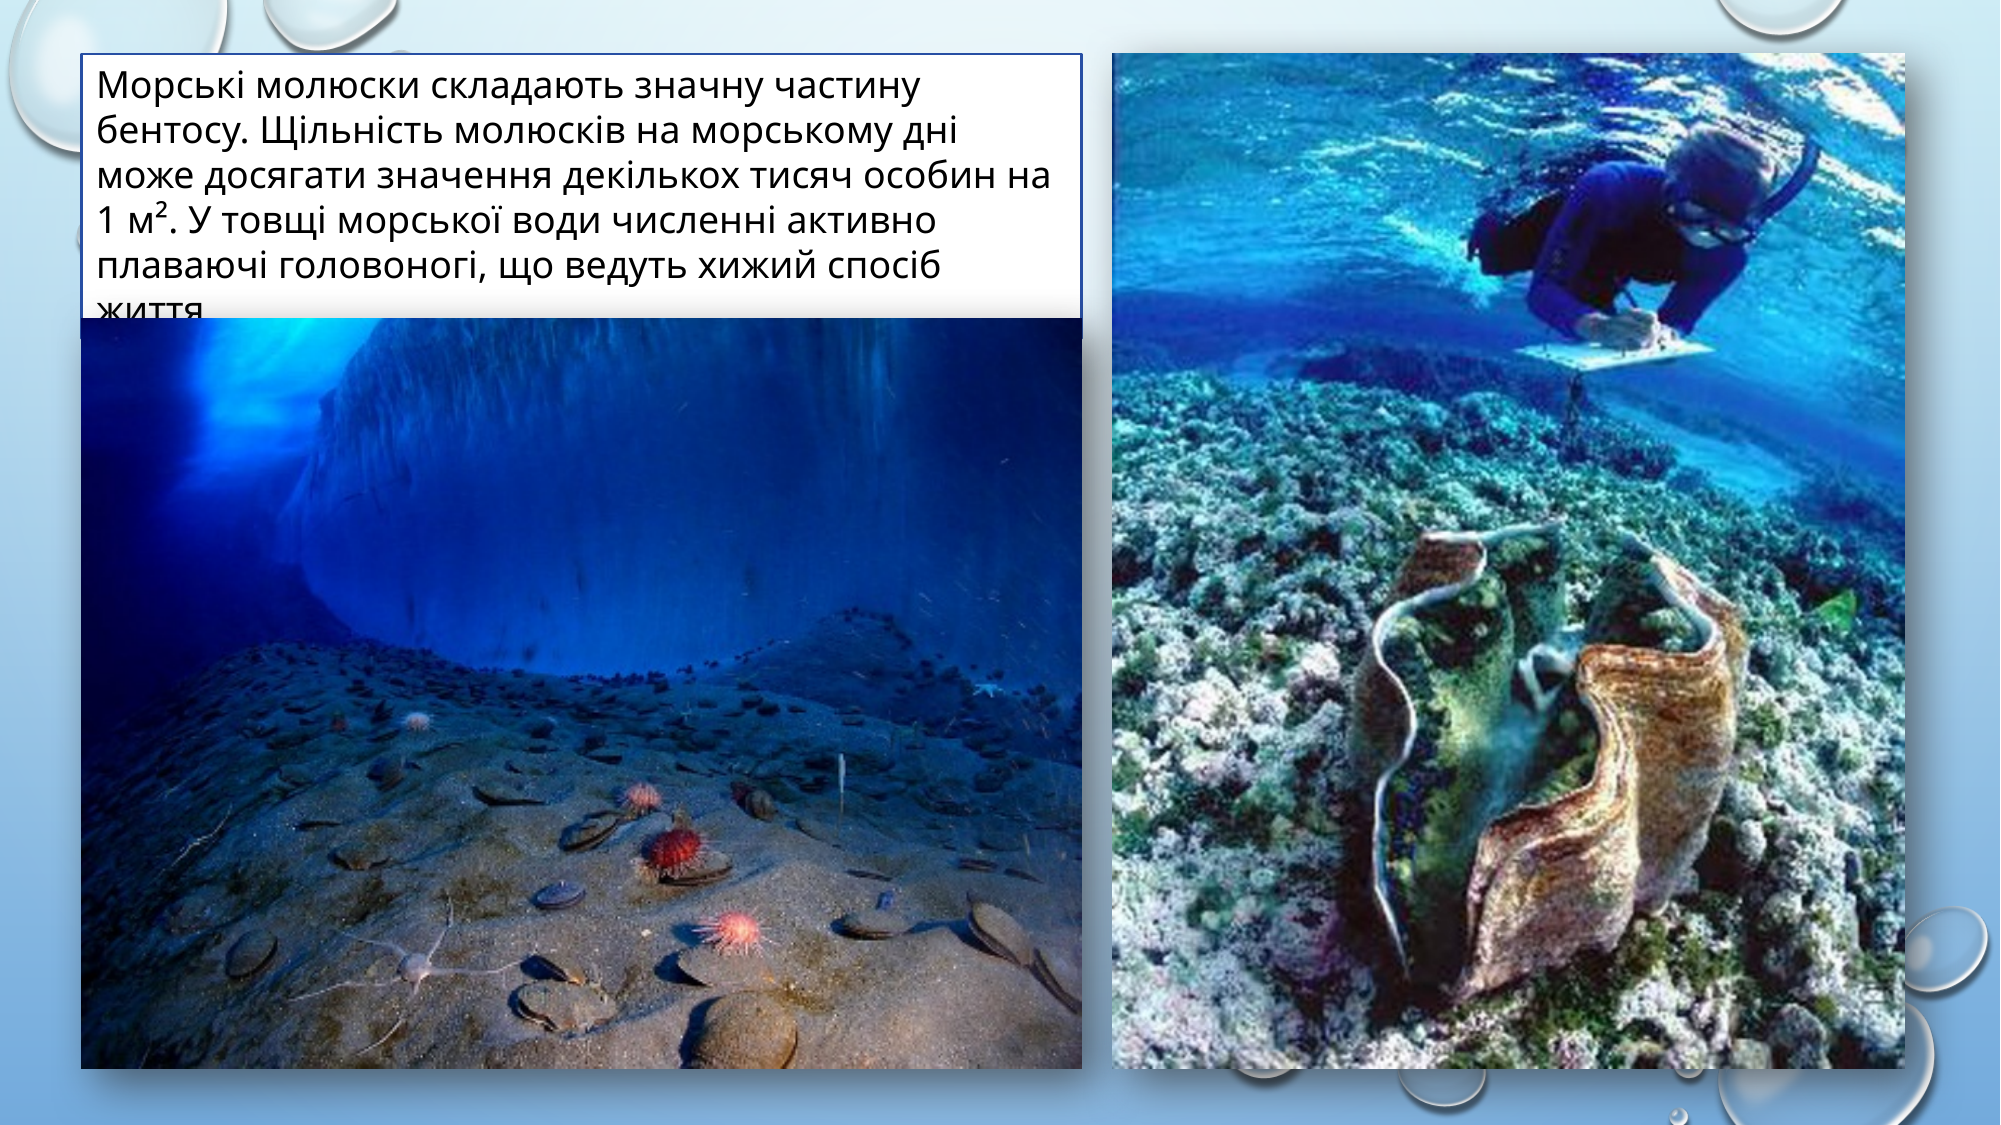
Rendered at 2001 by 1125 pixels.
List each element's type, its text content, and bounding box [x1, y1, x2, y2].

picture [0, 0, 2000, 1125]
text_box Морські молюски складають значну частину бентосу. Щільність молюсків на морському дні може досягати значення декількох тисяч особин на 1 м². У товщі морської води численні активно плаваючі головоногі, що ведуть хижий спосіб життя. [80, 53, 1083, 314]
